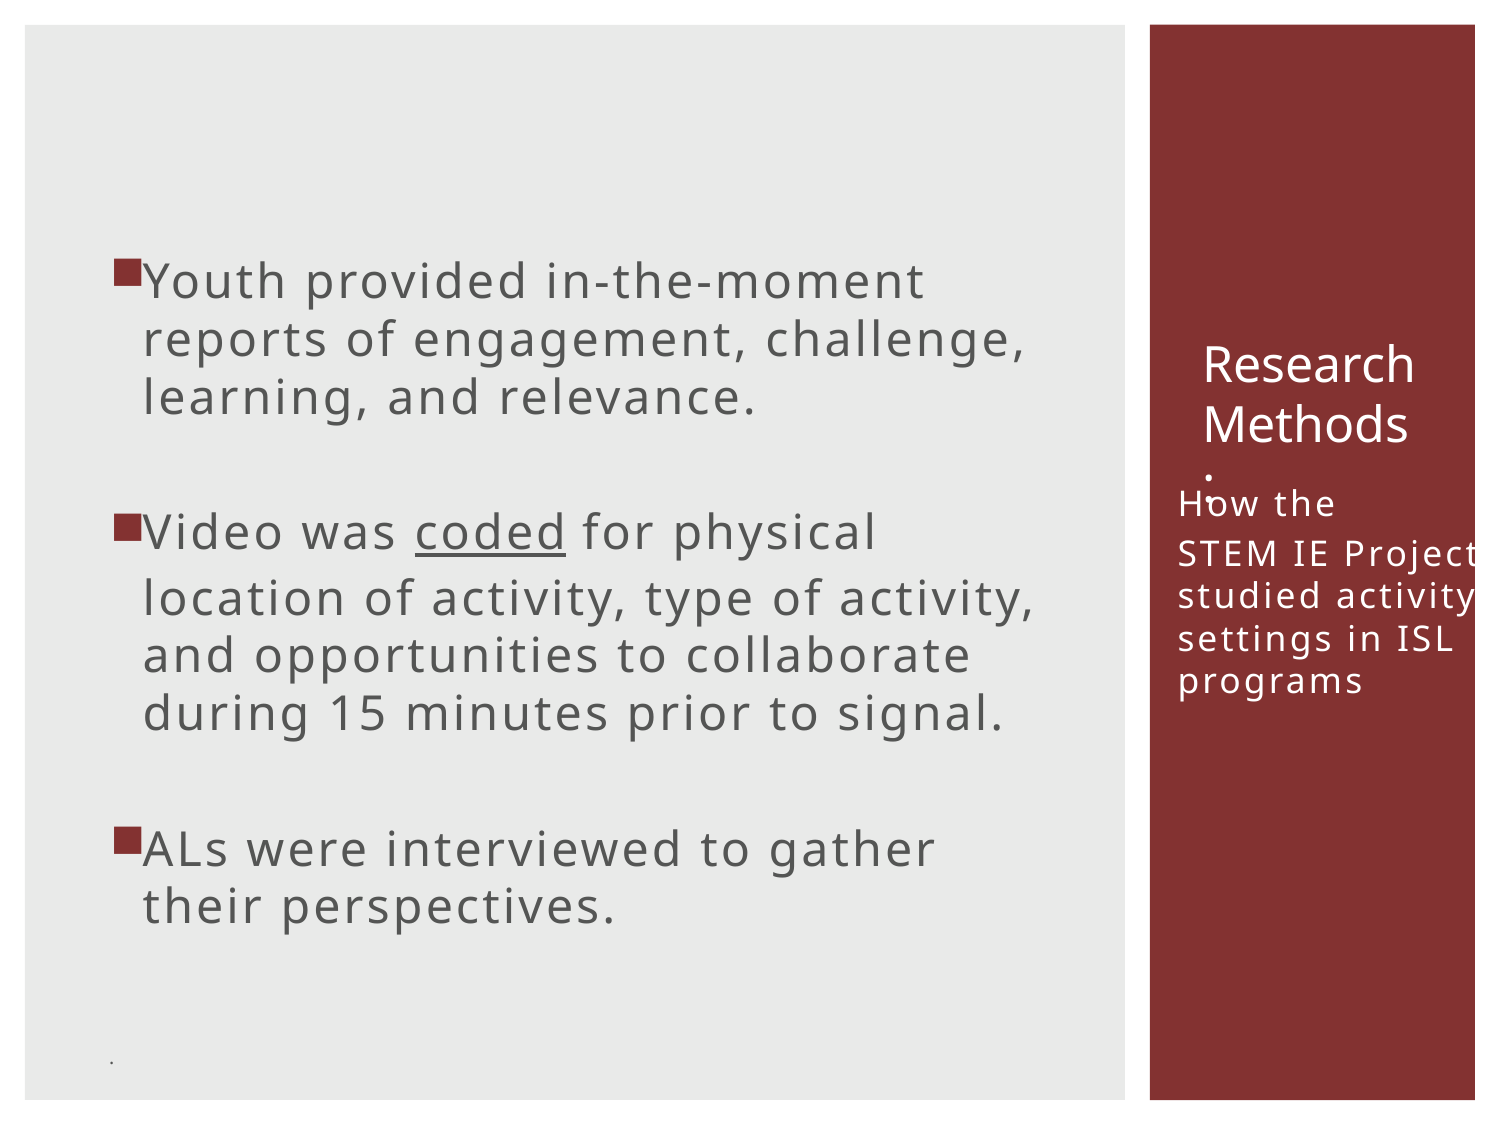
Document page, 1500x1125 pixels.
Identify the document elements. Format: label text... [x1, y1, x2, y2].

list Youth provided in-the-moment reports of engagement, challenge, learning, and relevance. Video was coded for physical location of activity, type of activity, and opportunities to collaborate during 15 minutes prior to signal. ALs were interviewed to gather their perspectives. . [87, 174, 1088, 1125]
list How the STEM IE Project studied activity settings in ISL programs [1162, 481, 1500, 825]
text_box Research Methods: [1187, 324, 1438, 520]
